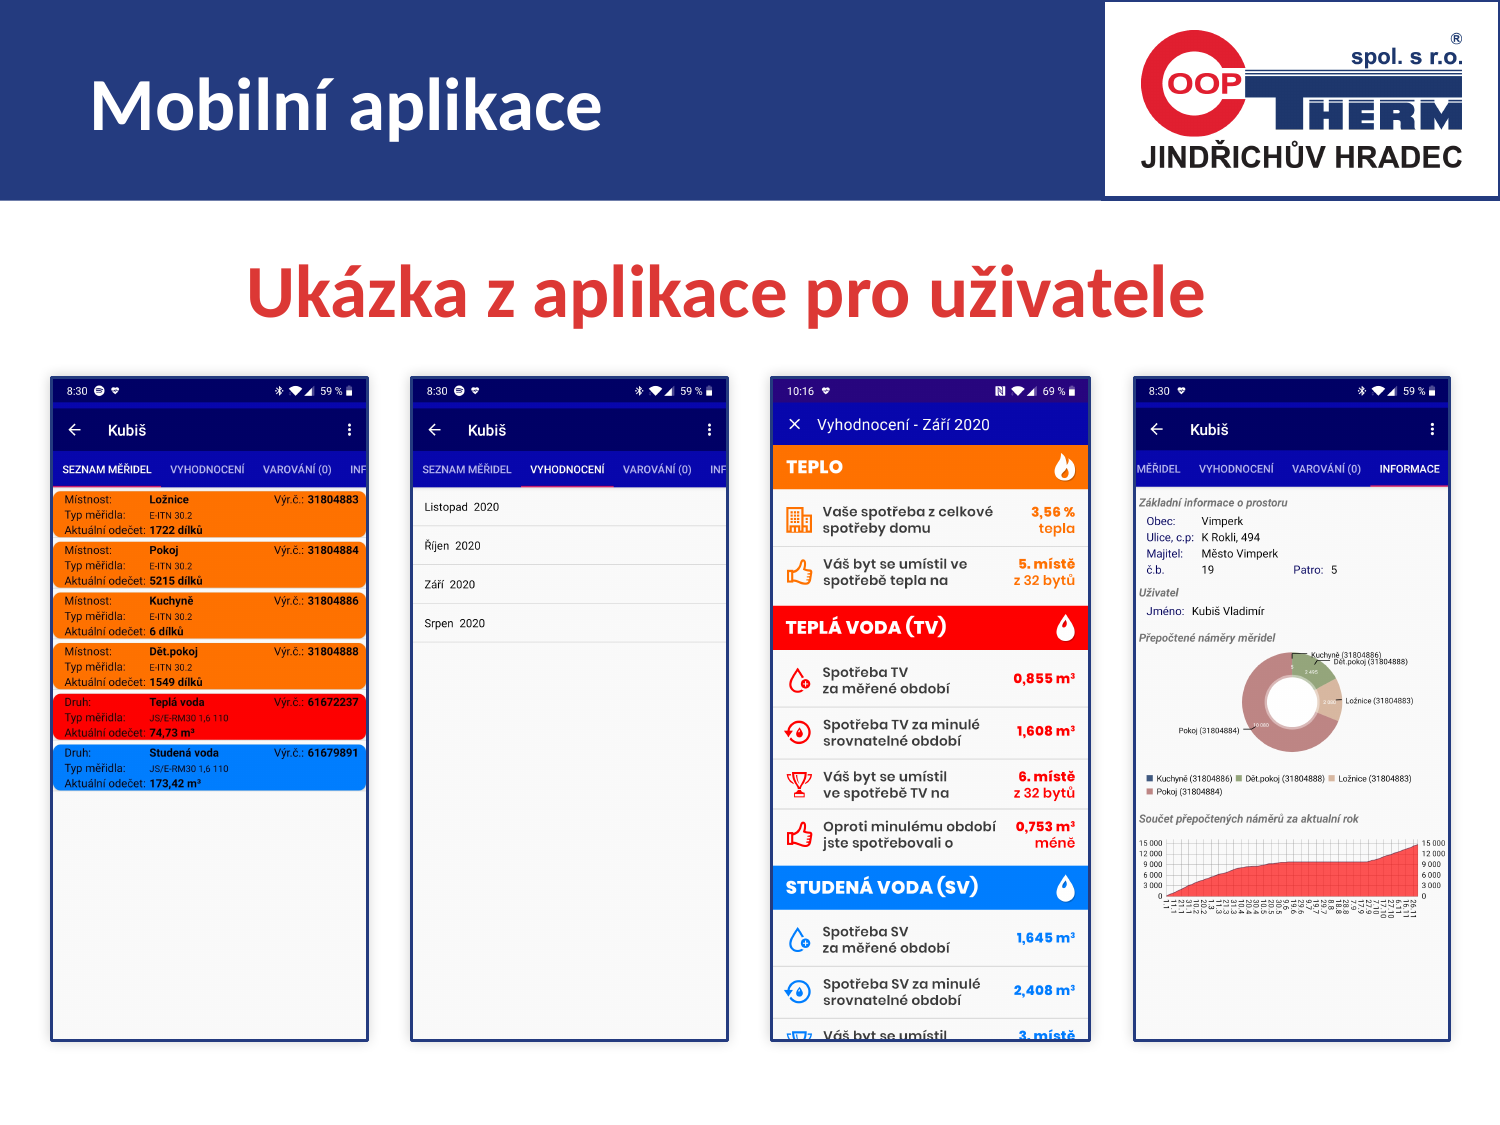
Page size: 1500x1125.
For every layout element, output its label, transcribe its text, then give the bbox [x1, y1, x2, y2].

picture [413, 379, 726, 1039]
text_box Ukázka z aplikace pro uživatele [97, 235, 1357, 406]
text_box [1102, 0, 1500, 199]
text_box Mobilní aplikace [0, 0, 1500, 202]
picture [1135, 379, 1449, 1039]
picture [53, 379, 366, 1039]
picture [1140, 30, 1462, 169]
picture [773, 379, 1089, 1039]
